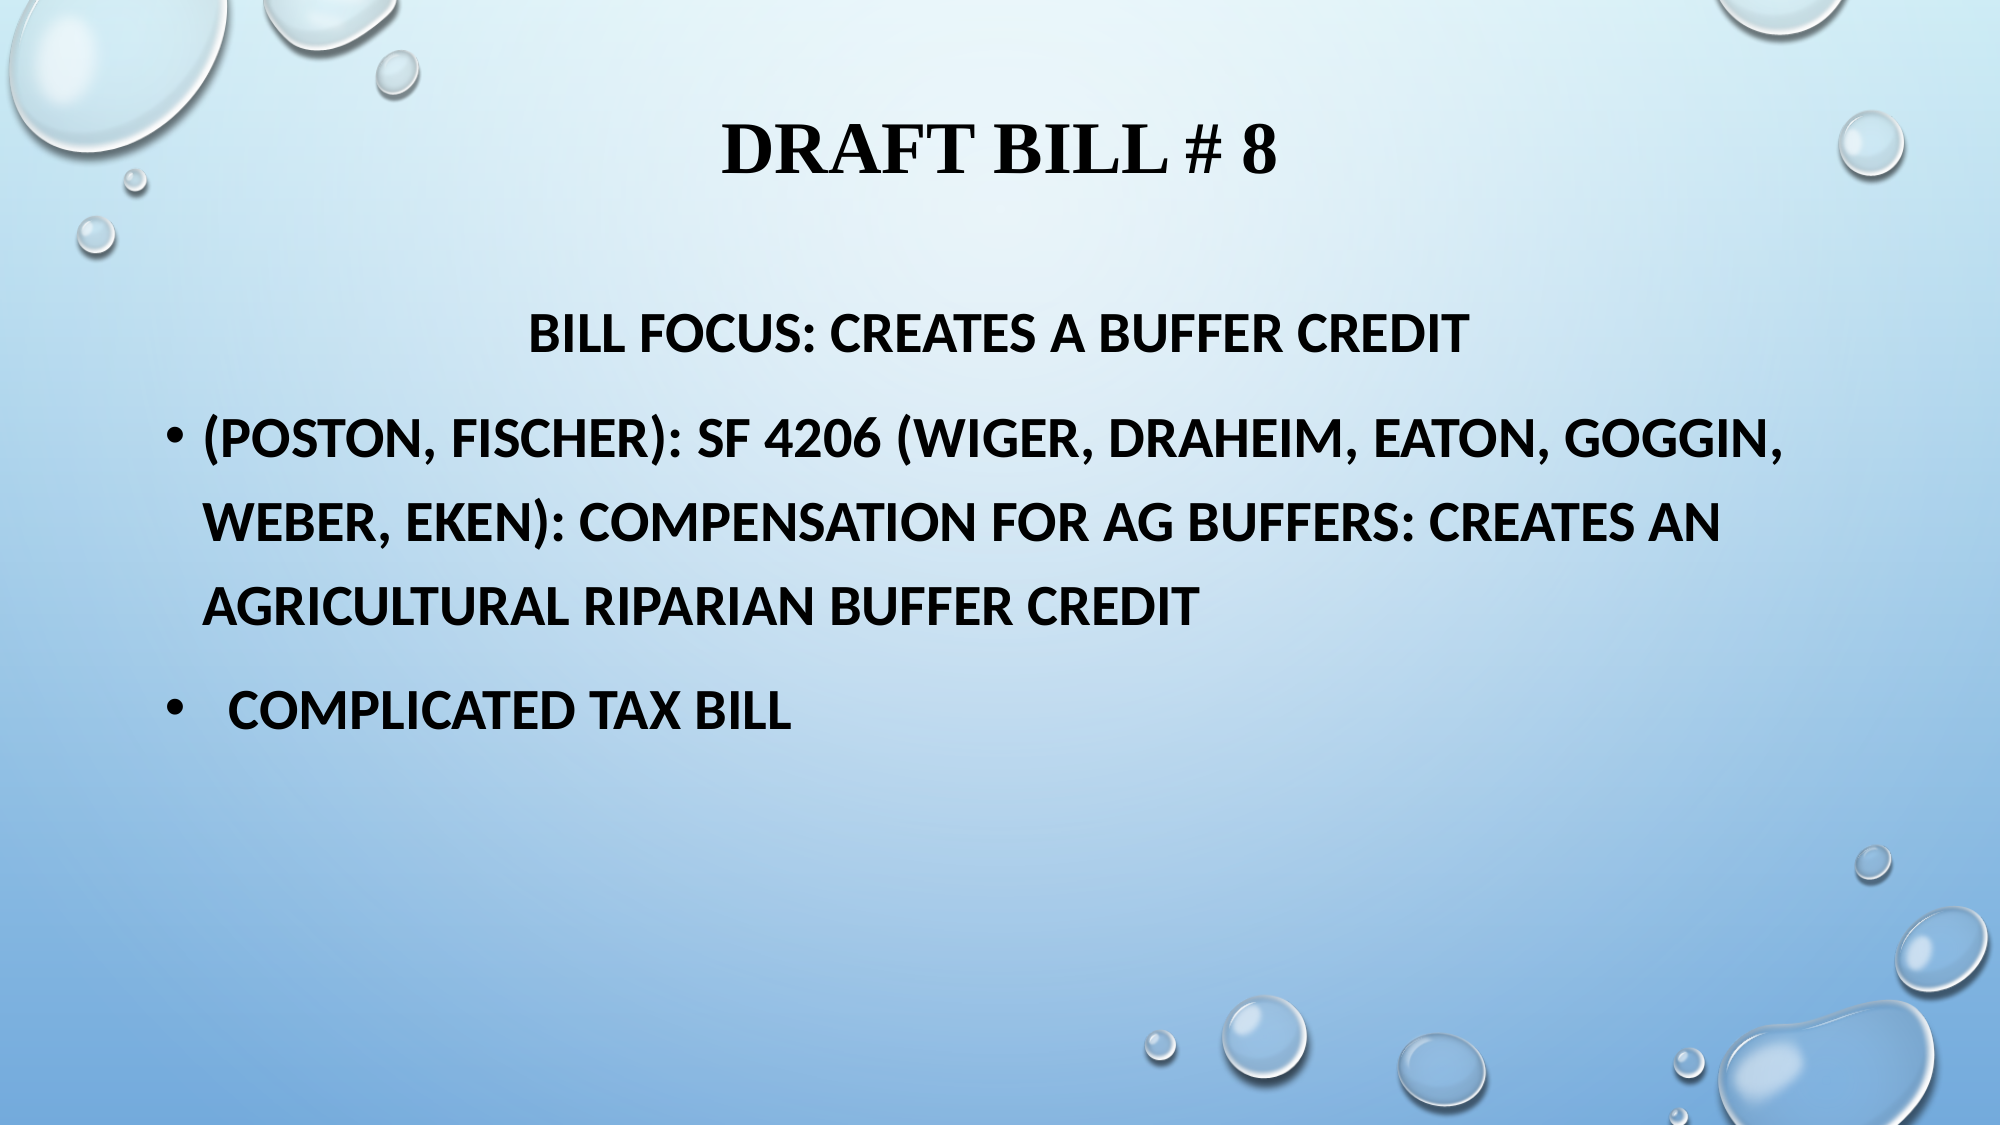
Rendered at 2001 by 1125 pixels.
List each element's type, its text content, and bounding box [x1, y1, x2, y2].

title Draft Bill # 8 [149, 101, 1851, 198]
picture [0, 0, 2000, 1125]
list Bill Focus: Creates a Buffer Credit (Poston, Fischer): SF 4206 (Wiger, Draheim, Eaton, Goggin, Weber, Eken): Compensation for Ag Buffers: Creates an Agricultural Riparian Buffer Credit complicated tax Bill [149, 197, 1850, 950]
